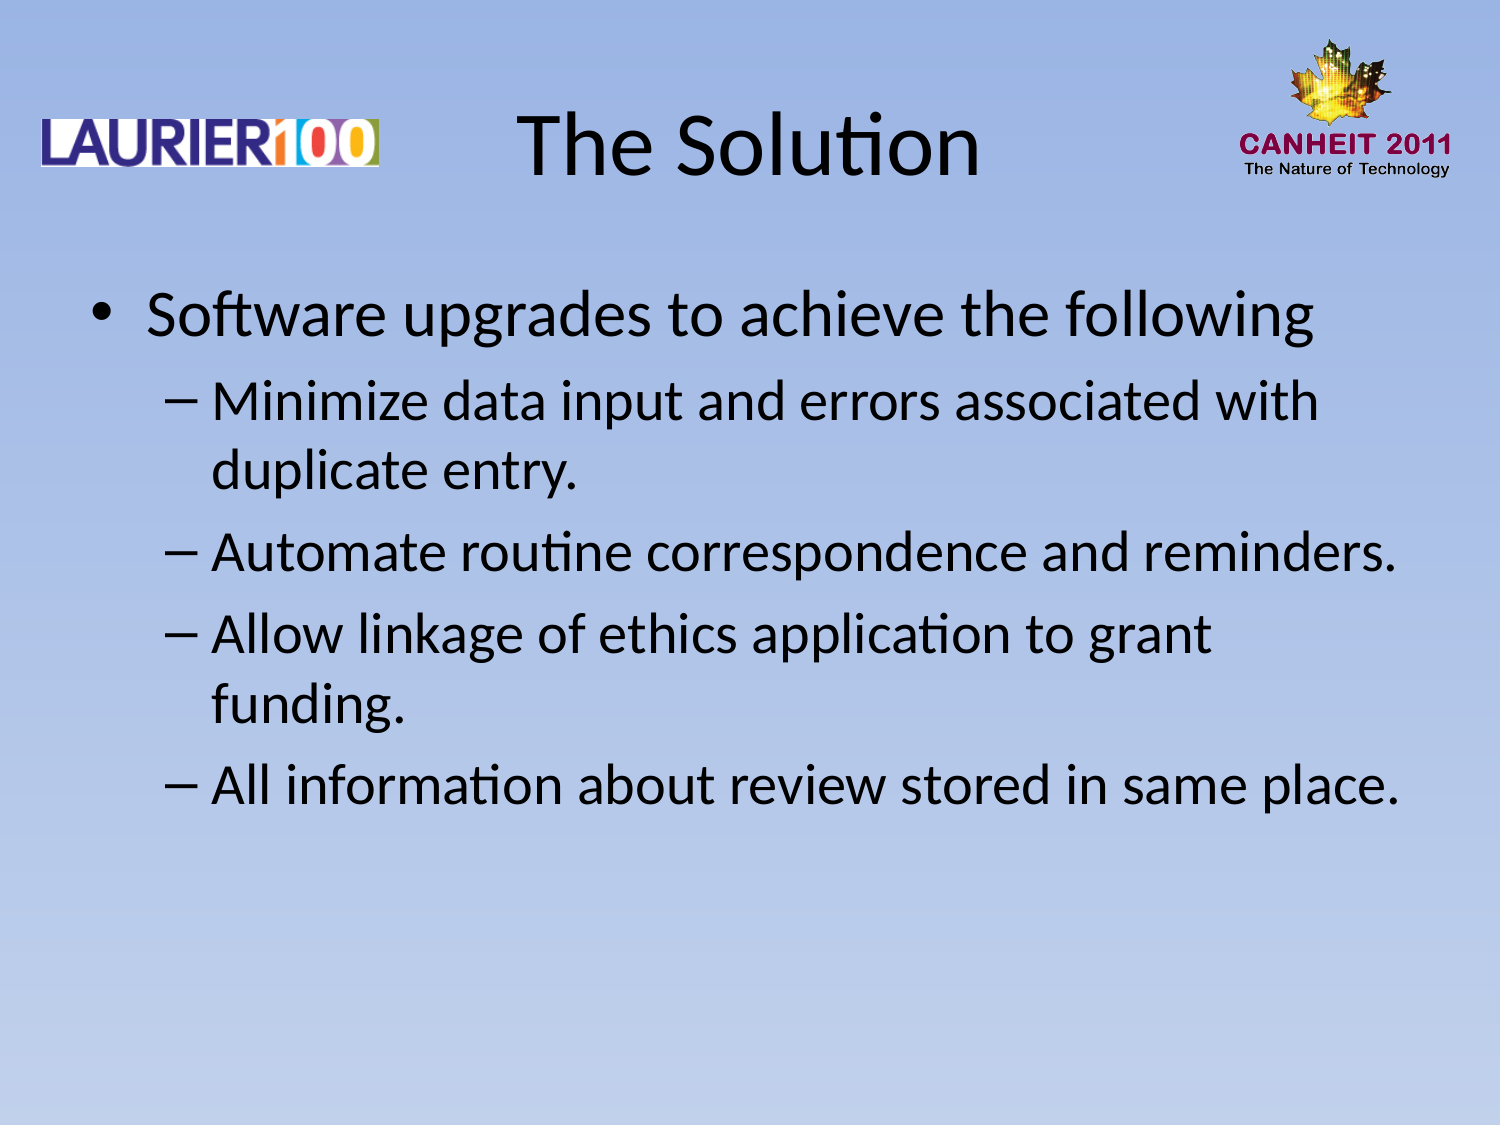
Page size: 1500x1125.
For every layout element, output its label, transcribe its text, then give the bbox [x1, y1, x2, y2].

list Software upgrades to achieve the following Minimize data input and errors associated with duplicate entry. Automate routine correspondence and reminders. Allow linkage of ethics application to grant funding. All information about review stored in same place. [74, 262, 1426, 1006]
title The Solution [74, 44, 1426, 233]
picture [1222, 30, 1470, 191]
picture [40, 119, 380, 167]
